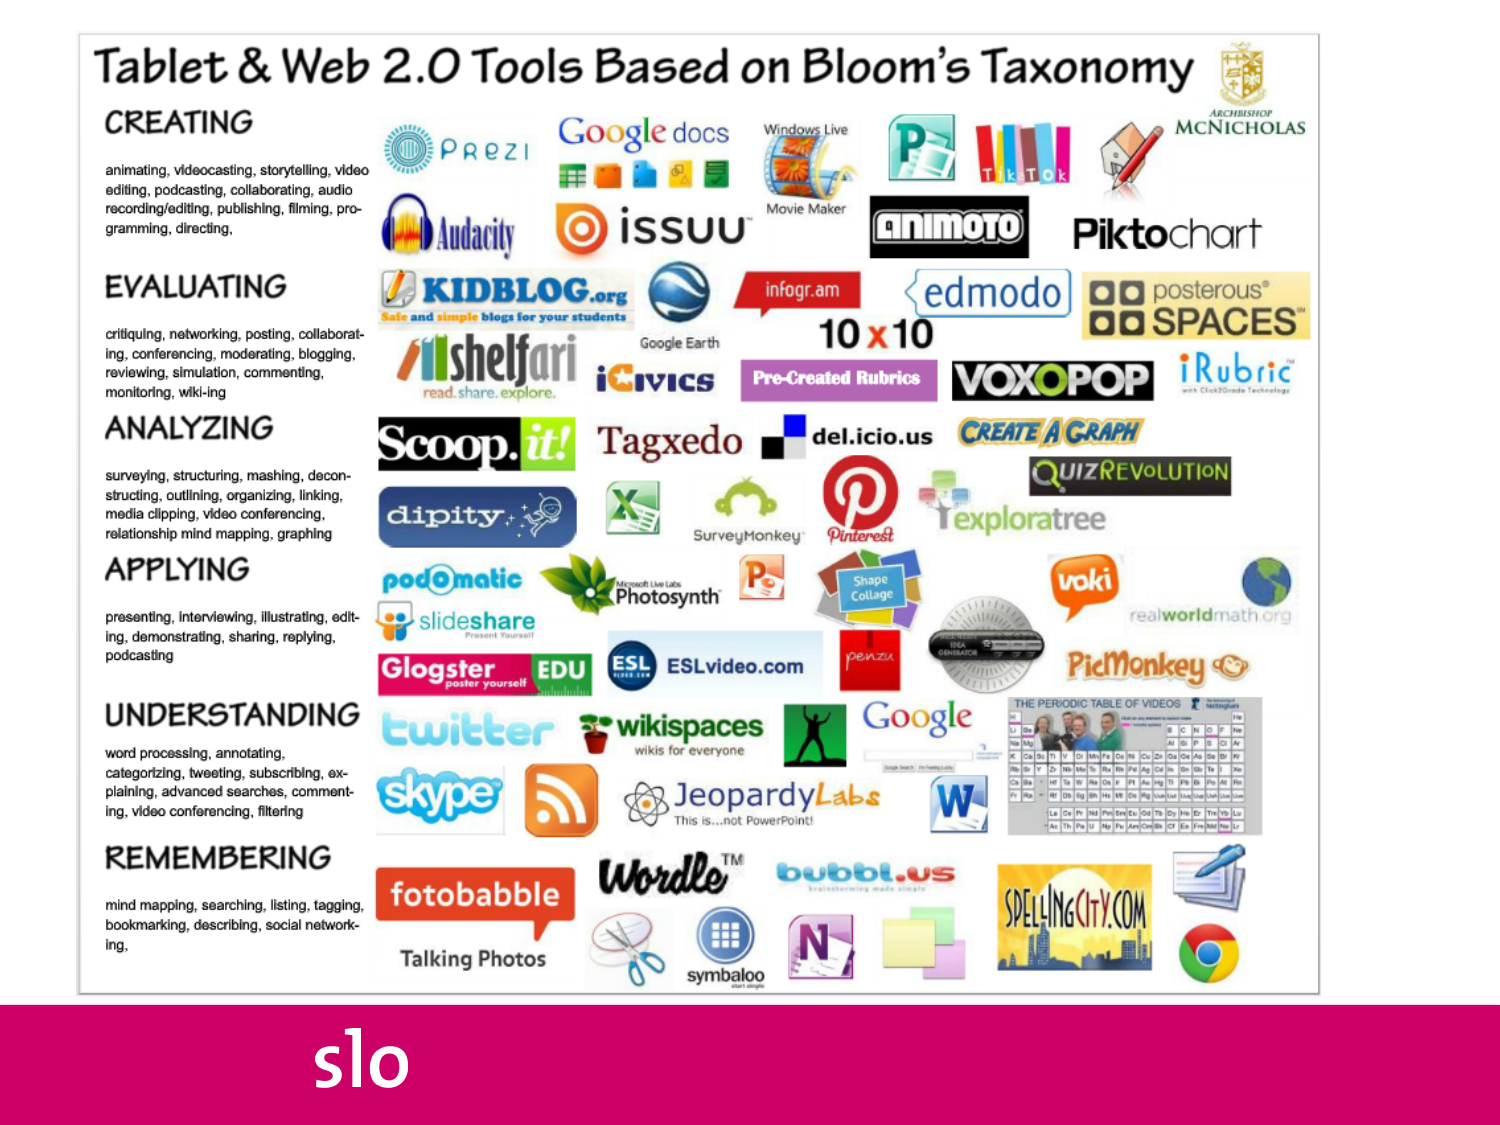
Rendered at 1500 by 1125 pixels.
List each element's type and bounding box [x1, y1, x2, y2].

picture [315, 1028, 408, 1088]
picture [76, 31, 1321, 996]
